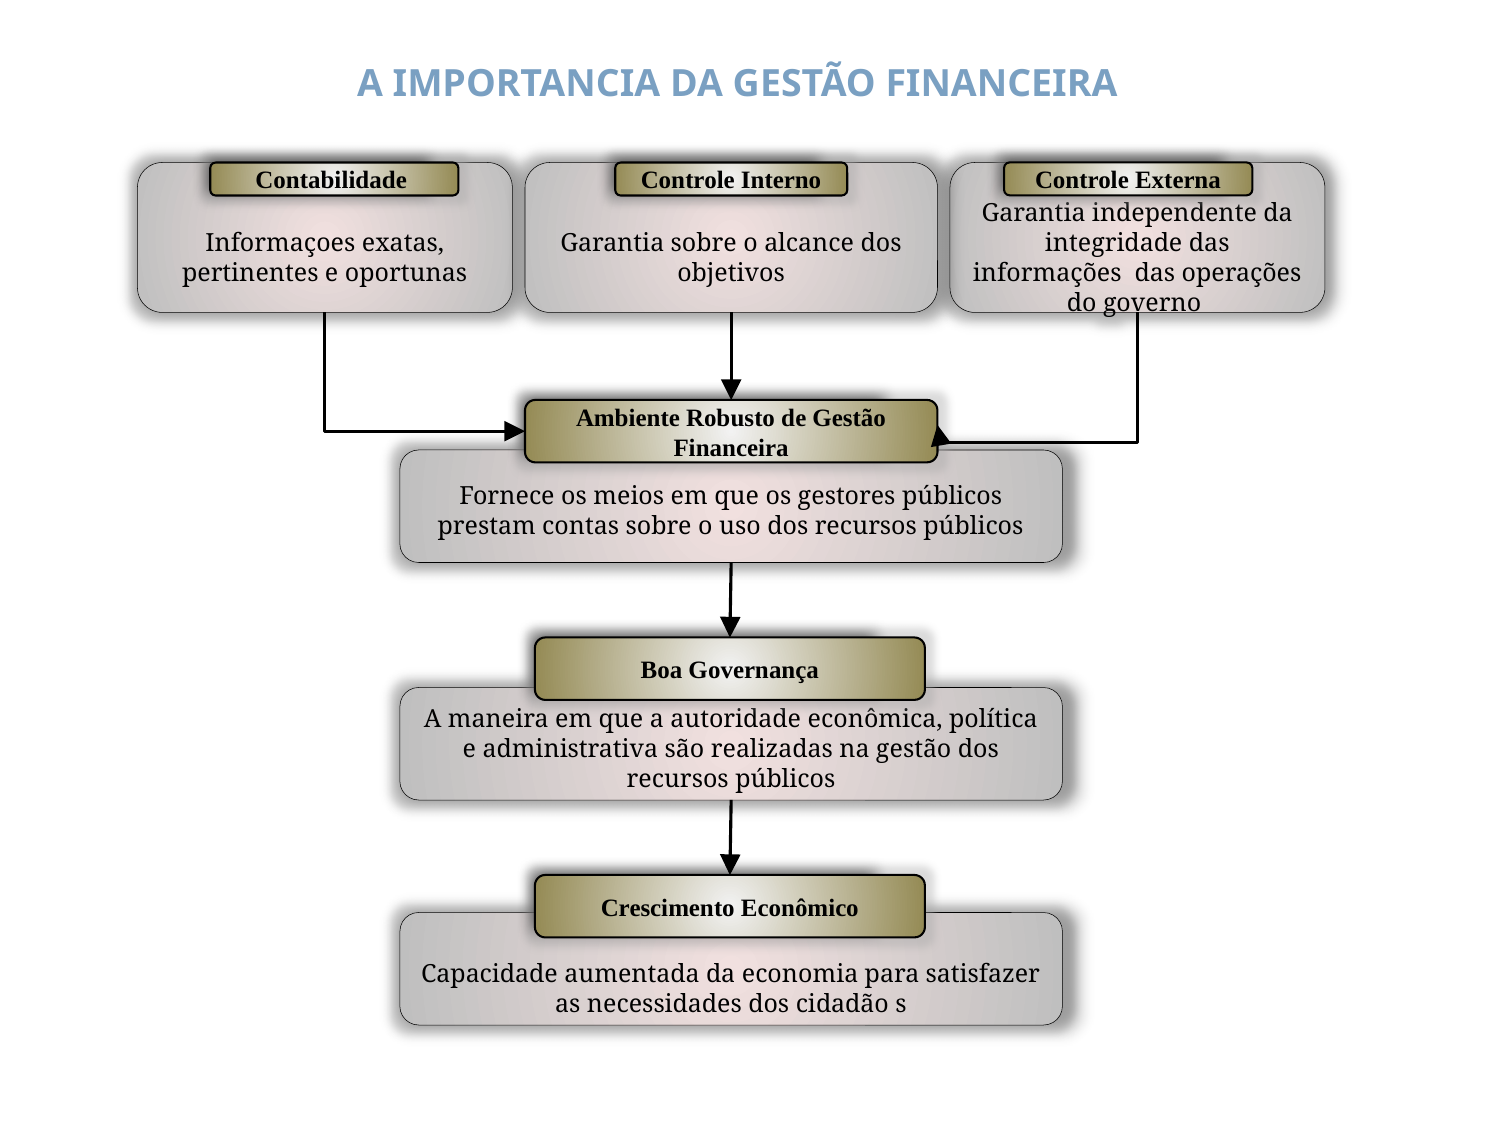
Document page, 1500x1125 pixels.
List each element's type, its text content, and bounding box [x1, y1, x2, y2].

text_box Controle Interno [613, 160, 850, 198]
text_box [365, 271, 485, 473]
text_box Controle Externa [1001, 160, 1255, 198]
text_box Capacidade aumentada da economia para satisfazer as necessidades dos cidadão s [397, 910, 1065, 1028]
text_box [980, 268, 1094, 469]
text_box Crescimento Econômico [532, 872, 928, 940]
text_box Garantia sobre o alcance dos objetivos [522, 160, 940, 315]
text_box A maneira em que a autoridade econômica, política e administrativa são realizadas na gestão dos recursos públicos [397, 685, 1065, 803]
text_box Informaçoes exatas, pertinentes e oportunas [135, 160, 510, 315]
text_box A importancia dA gestÃO financeira [112, 51, 1363, 112]
text_box Contabilidade [208, 160, 461, 198]
text_box Boa Governança [532, 635, 928, 703]
text_box Ambiente Robusto de Gestão Financeira [522, 397, 940, 465]
text_box Fornece os meios em que os gestores públicos prestam contas sobre o uso dos recursos públicos [397, 447, 1065, 565]
text_box Garantia independente da integridade das informações das operações do governo [958, 160, 1328, 315]
